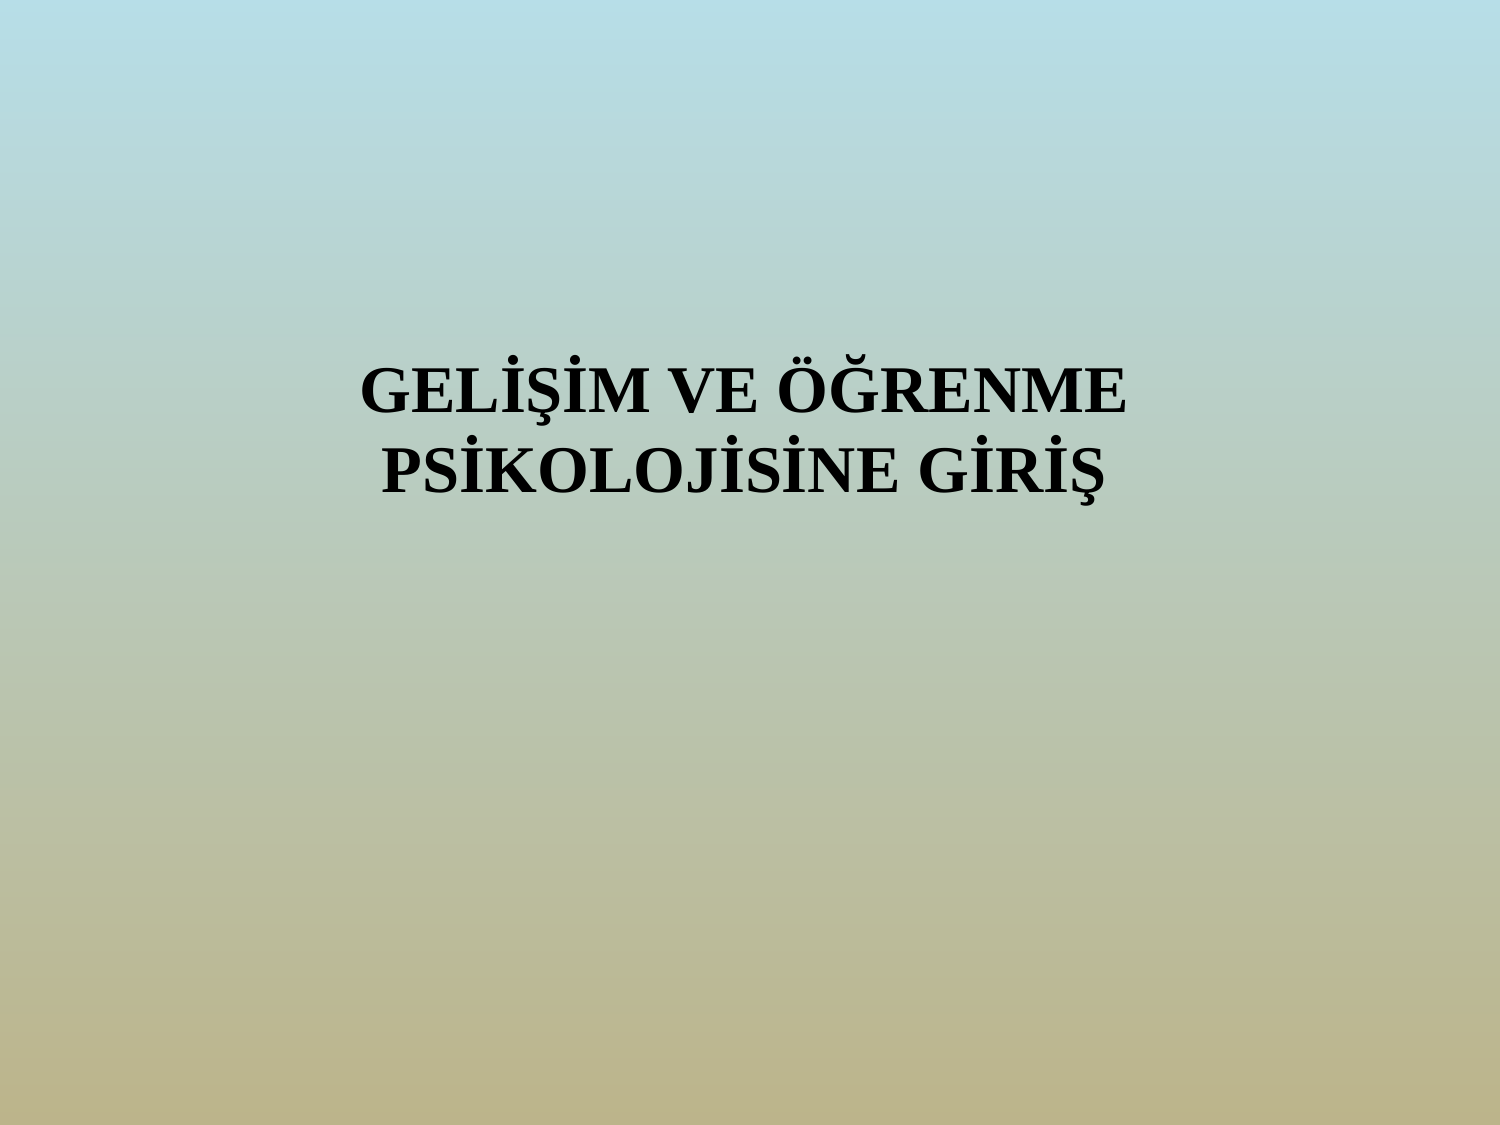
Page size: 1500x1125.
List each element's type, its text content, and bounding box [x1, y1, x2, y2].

text_box GELİŞİM VE ÖĞRENME PSİKOLOJİSİNE GİRİŞ [135, 338, 1296, 513]
